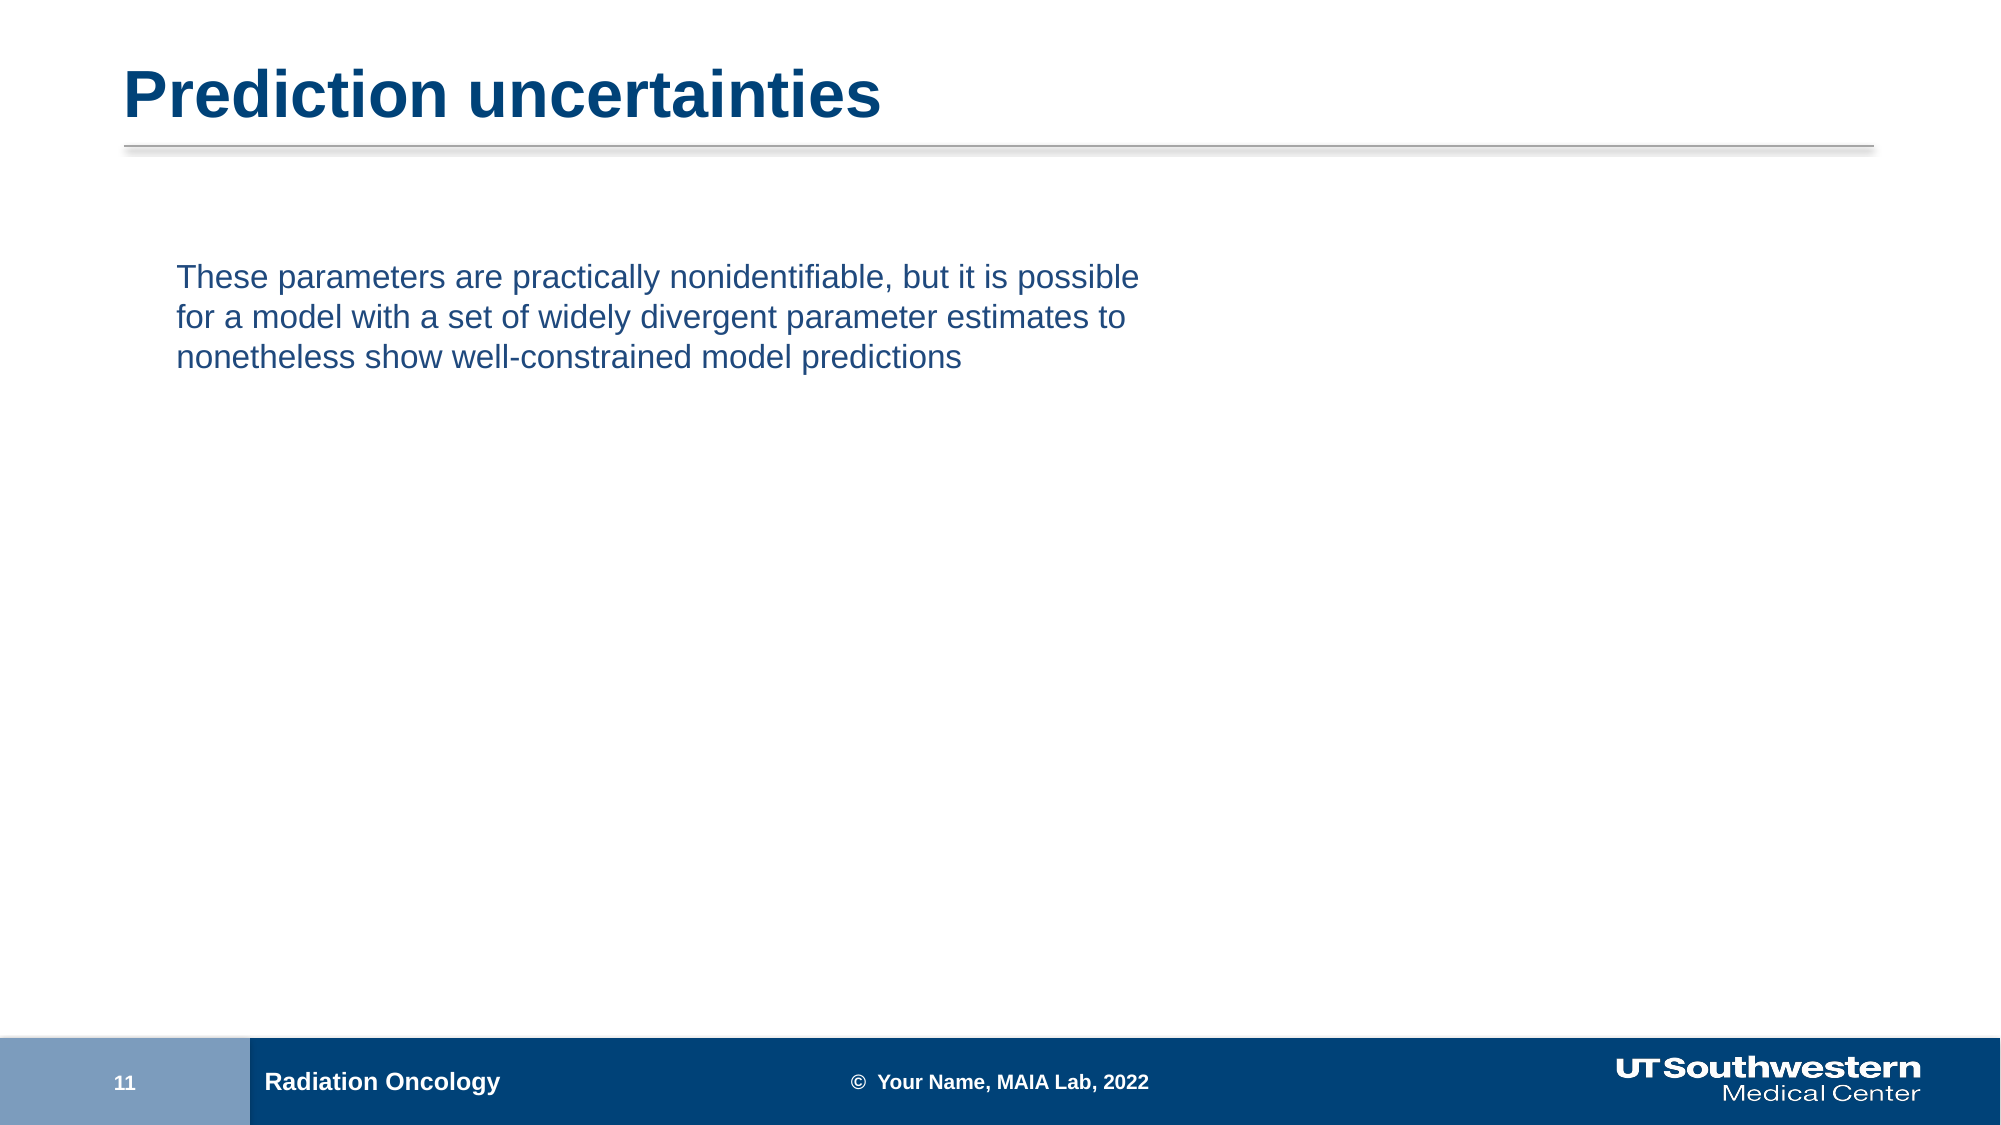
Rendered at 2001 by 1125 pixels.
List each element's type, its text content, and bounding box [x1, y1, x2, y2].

footer © Your Name, MAIA Lab, 2022 [600, 1051, 1400, 1112]
text_box These parameters are practically nonidentifiable, but it is possible for a model with a set of widely divergent parameter estimates to nonetheless show well-constrained model predictions [161, 248, 1162, 383]
picture [1598, 1044, 1939, 1117]
title Prediction uncertainties [124, 37, 1874, 131]
slide_number 11 [0, 1059, 250, 1105]
